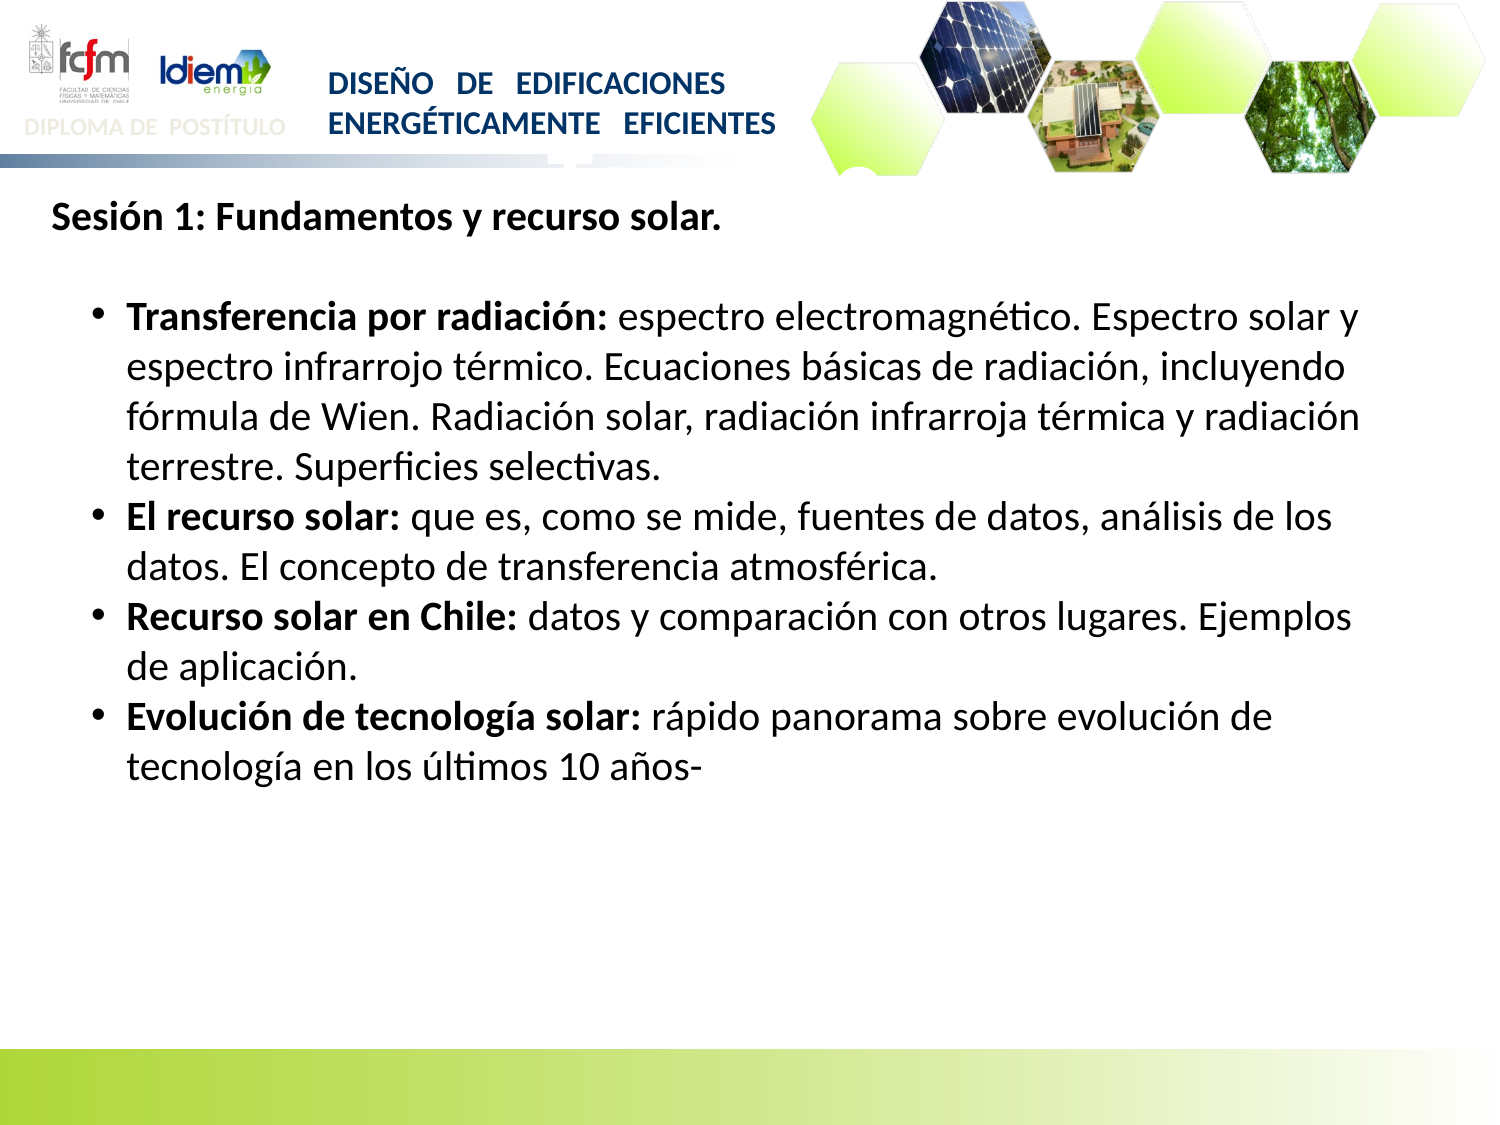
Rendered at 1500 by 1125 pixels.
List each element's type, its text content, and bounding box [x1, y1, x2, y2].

picture [921, 2, 1050, 112]
picture [1029, 1, 1486, 172]
text_box Temario [260, 130, 1172, 181]
picture [154, 45, 275, 100]
picture [810, 62, 945, 130]
text_box Sesión 1: Fundamentos y recurso solar. Transferencia por radiación: espectro electromagnético. Espectro solar y espectro infrarrojo térmico. Ecuaciones básicas de radiación, incluyendo fórmula de Wien. Radiación solar, radiación infrarroja térmica y radiación terrestre. Superficies selectivas. El recurso solar: que es, como se mide, fuentes de datos, análisis de los datos. El concepto de transferencia atmosférica. Recurso solar en Chile: datos y comparación con otros lugares. Ejemplos de aplicación. Evolución de tecnología solar: rápido panorama sobre evolución de tecnología en los últimos 10 años- [36, 181, 1396, 847]
picture [29, 24, 129, 103]
